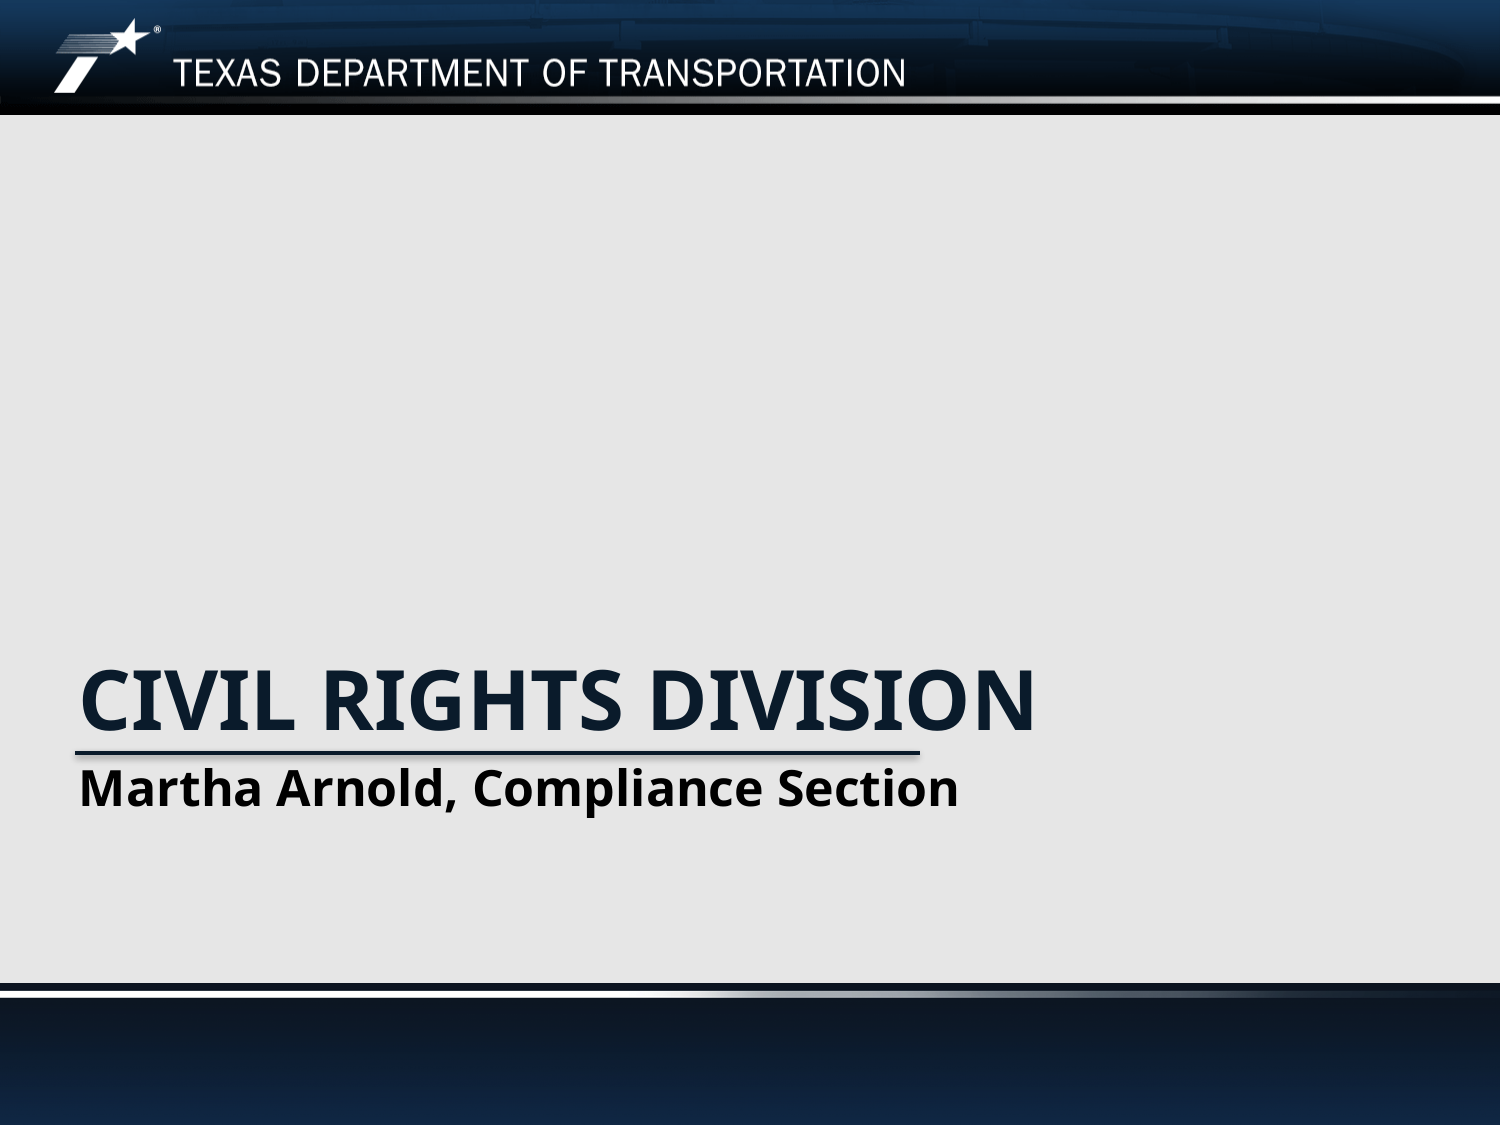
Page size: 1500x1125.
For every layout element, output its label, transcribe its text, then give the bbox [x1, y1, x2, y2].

title civil rights DIVISION [78, 575, 1213, 749]
picture [0, 0, 1500, 115]
picture [0, 983, 1500, 1125]
subtitle Martha Arnold, Compliance Section [78, 756, 1275, 875]
